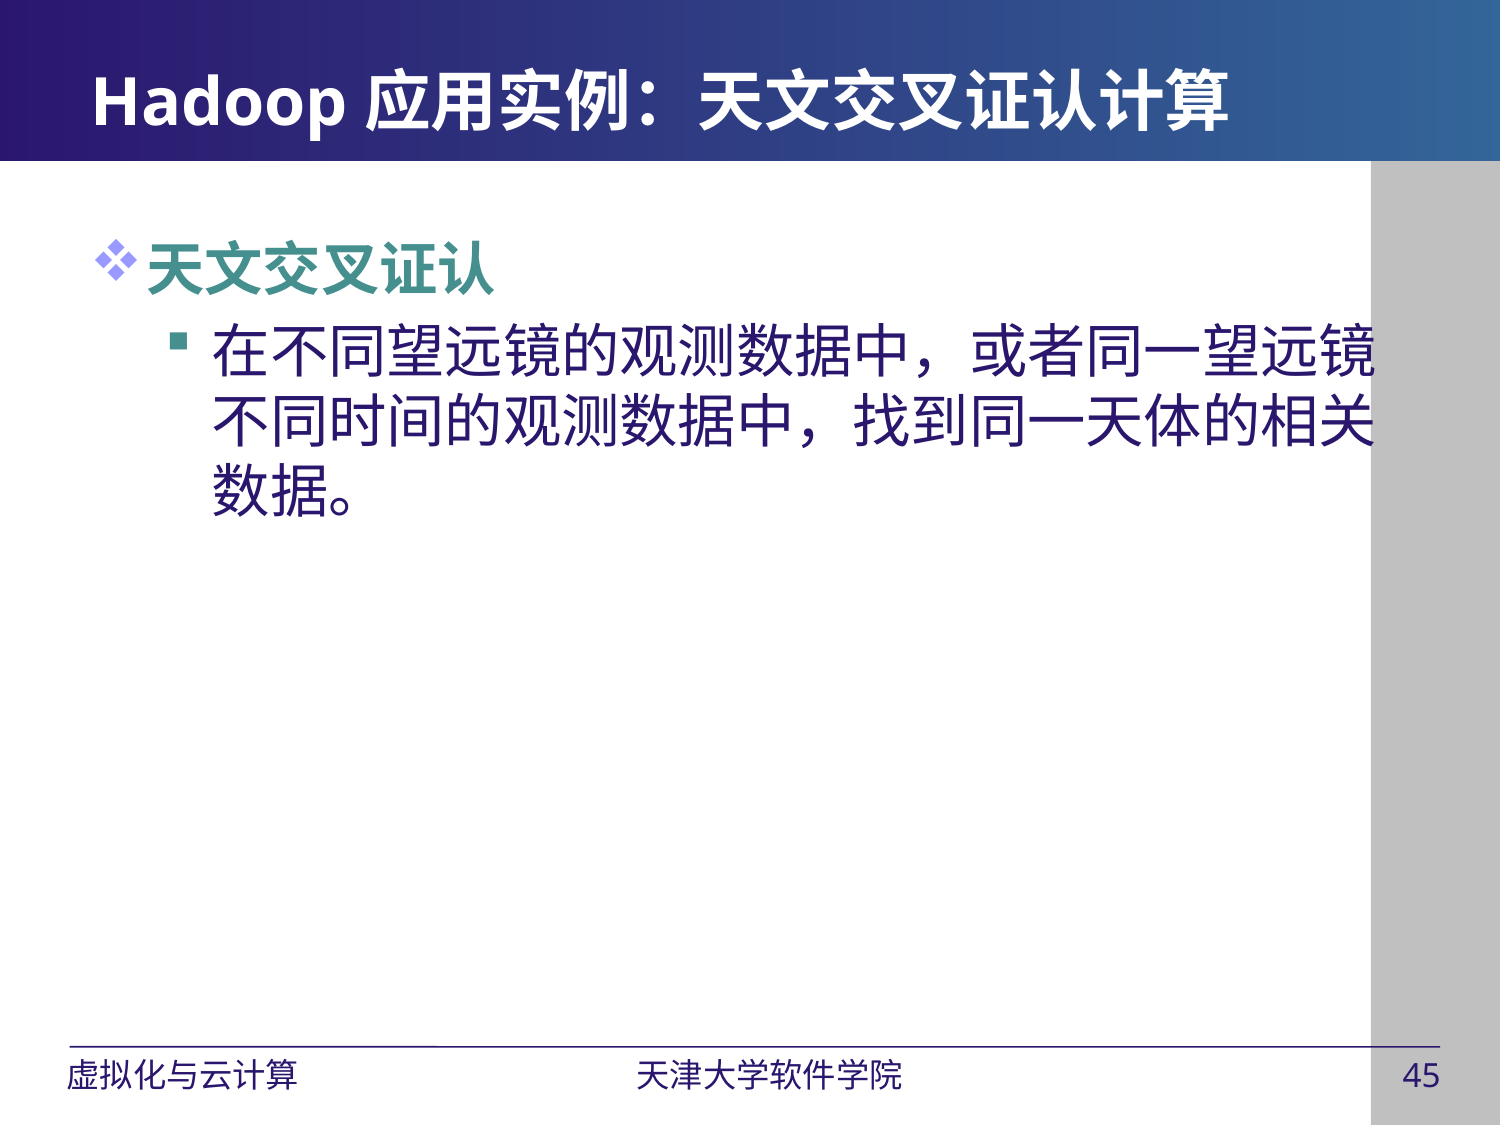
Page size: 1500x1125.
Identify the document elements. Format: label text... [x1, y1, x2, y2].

title Hadoop应用实例：天文交叉证认计算 [74, 52, 1306, 145]
list 天文交叉证认 在不同望远镜的观测数据中，或者同一望远镜不同时间的观测数据中，找到同一天体的相关数据。 [74, 224, 1426, 1038]
